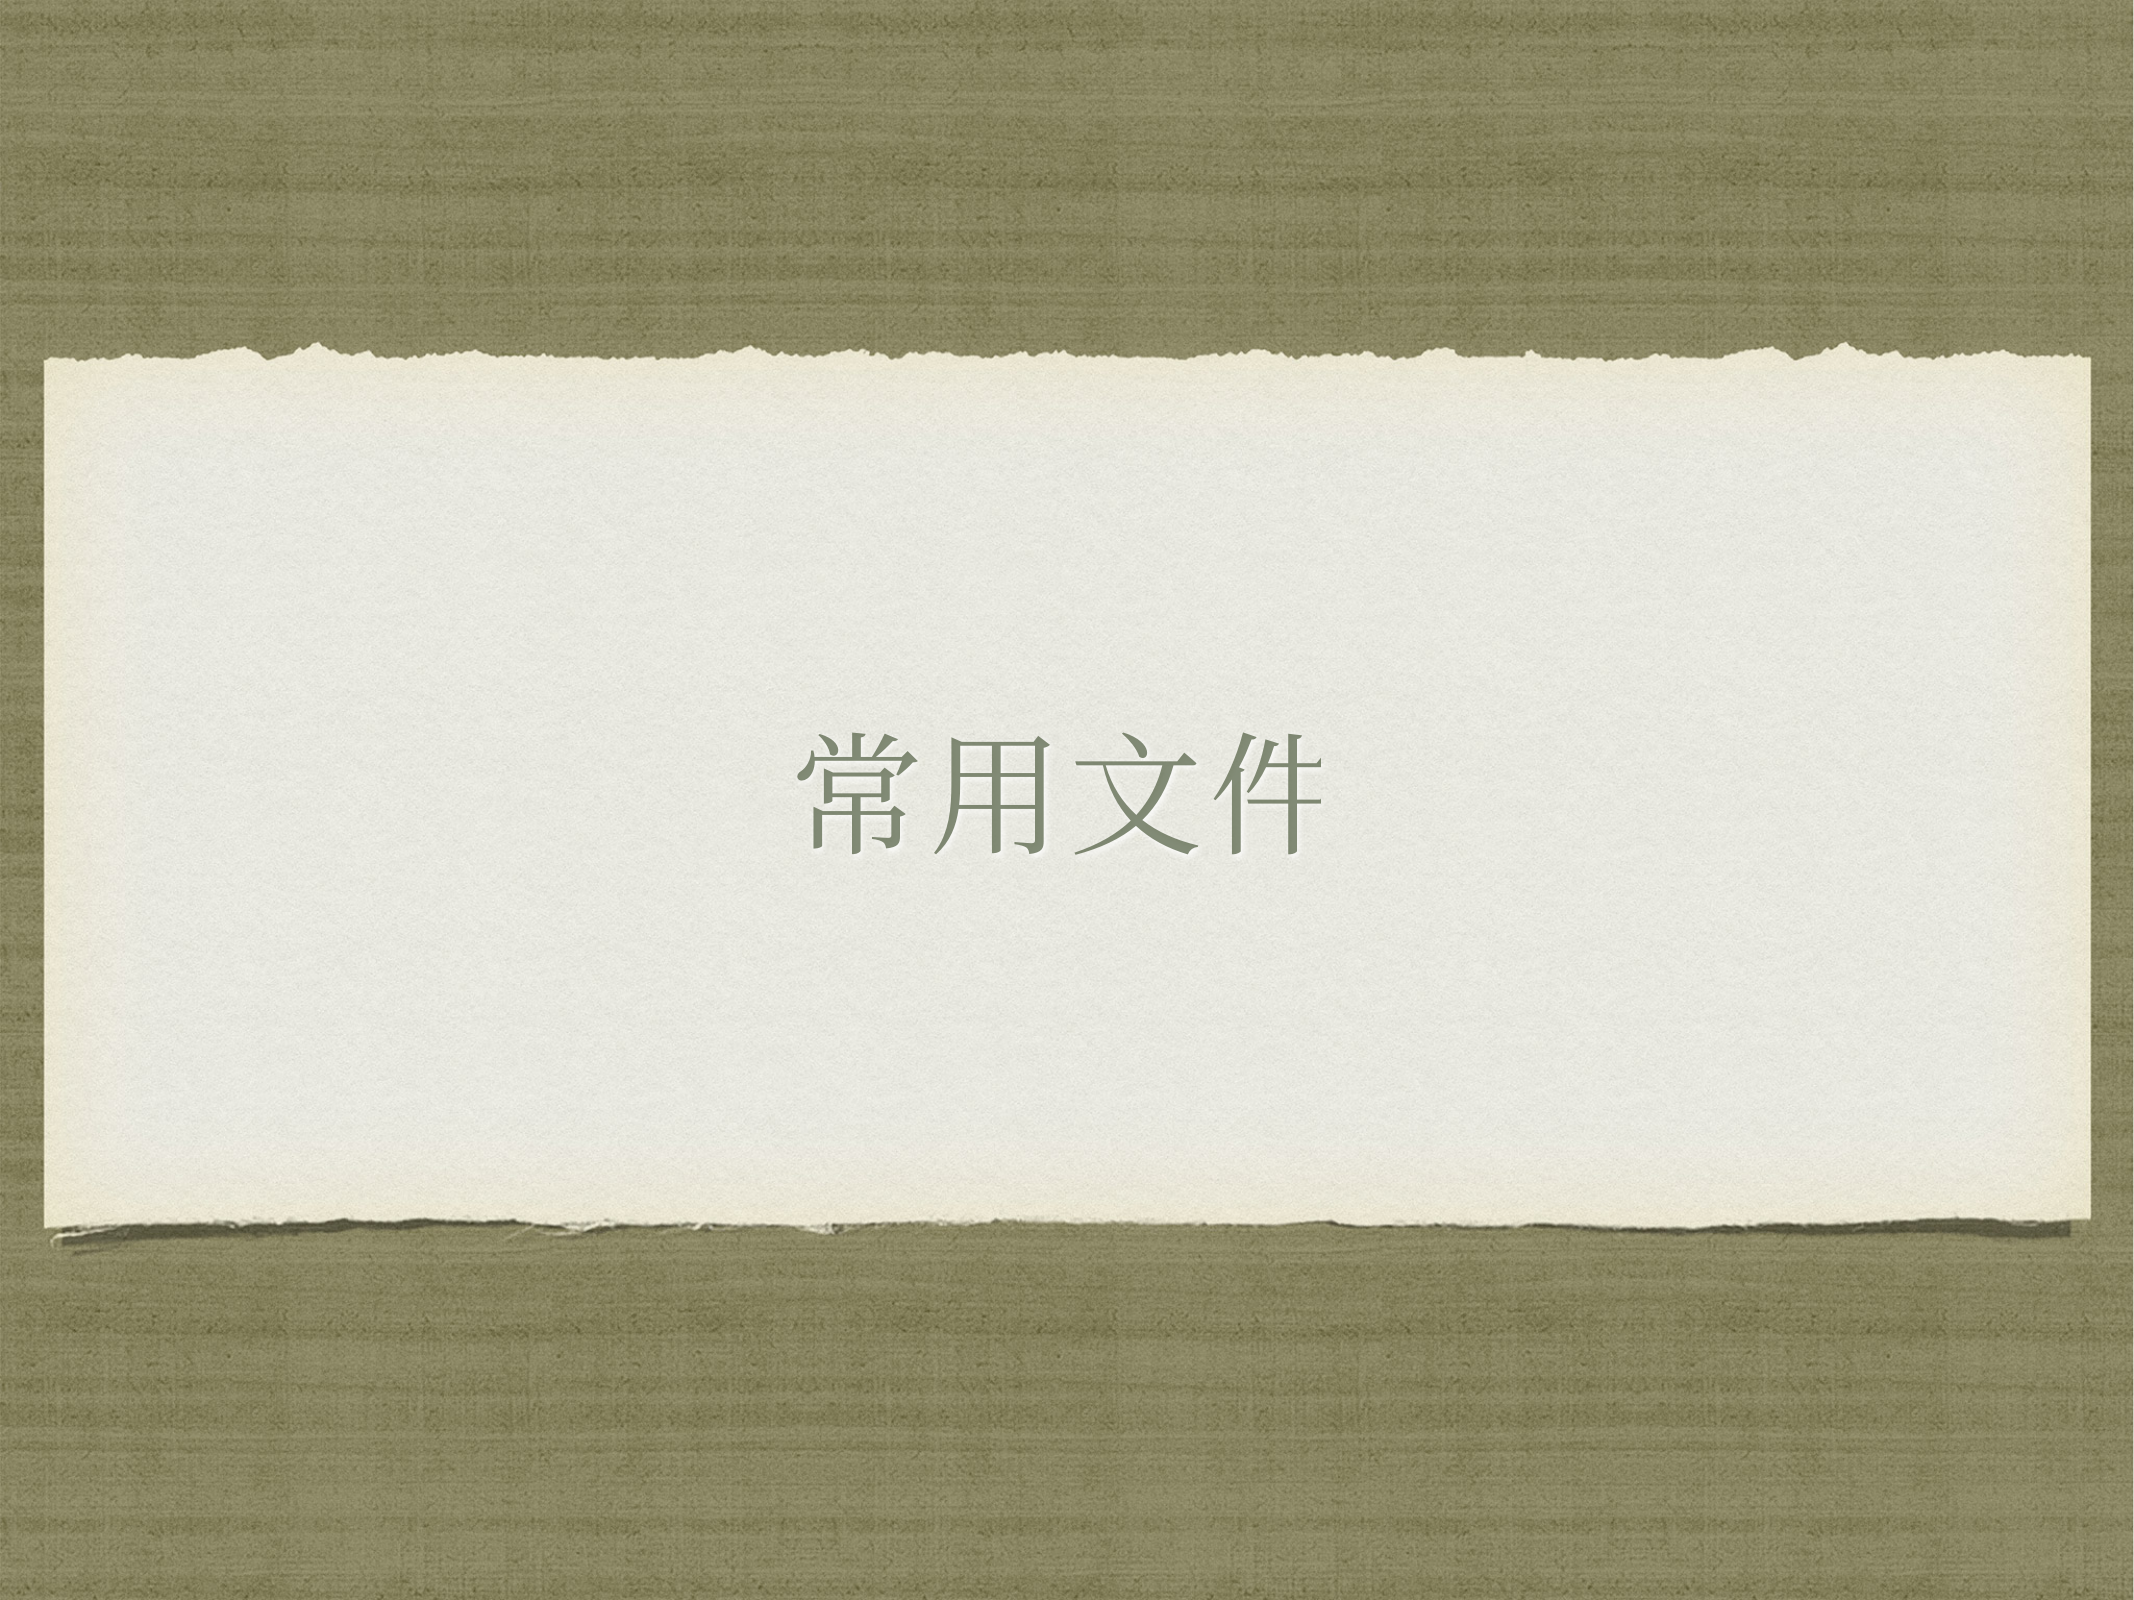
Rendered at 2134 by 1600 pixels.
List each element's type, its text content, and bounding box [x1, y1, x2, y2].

title 常用文件 [134, 499, 1999, 874]
picture [0, 0, 2134, 1600]
